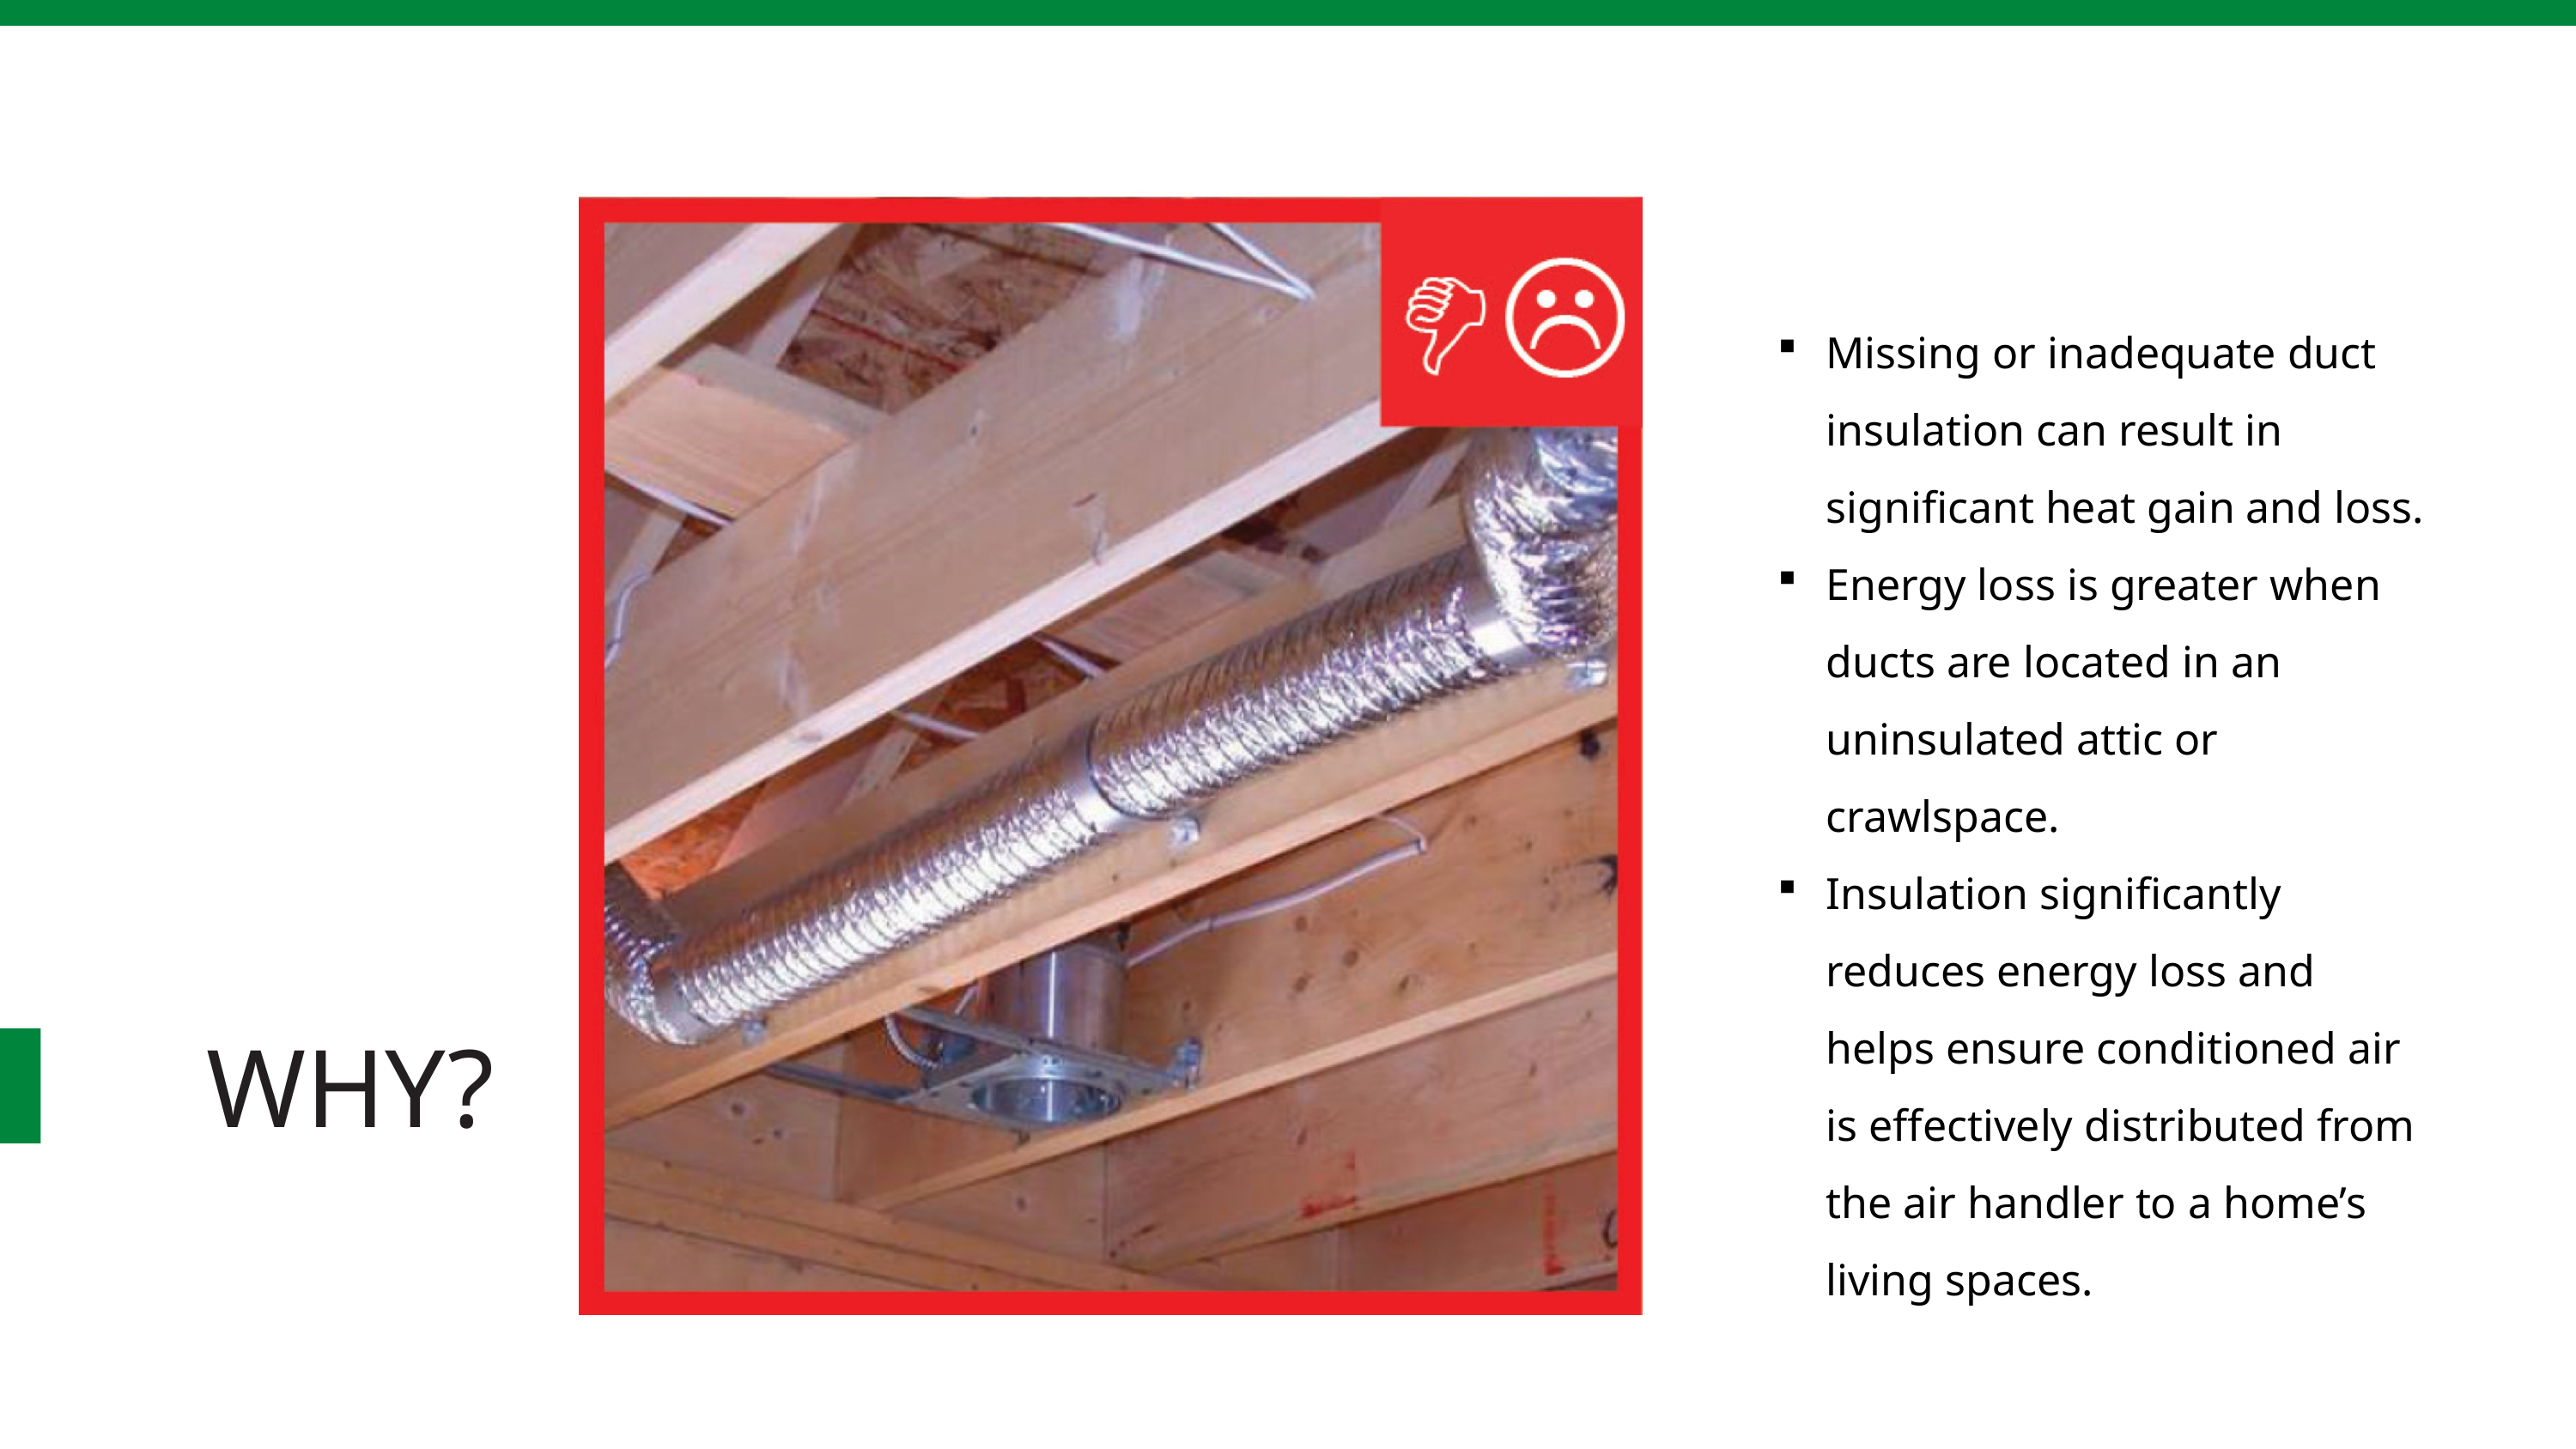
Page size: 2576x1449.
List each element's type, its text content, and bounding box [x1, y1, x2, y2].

list WHY? [193, 1028, 579, 1172]
picture [579, 191, 1643, 1315]
text_box Missing or inadequate duct insulation can result in significant heat gain and loss. Energy loss is greater when ducts are located in an uninsulated attic or crawlspace. Insulation significantly reduces energy loss and helps ensure conditioned air is effectively distributed from the air handler to a home’s living spaces. [1765, 293, 2442, 1311]
text_box [0, 1028, 42, 1144]
